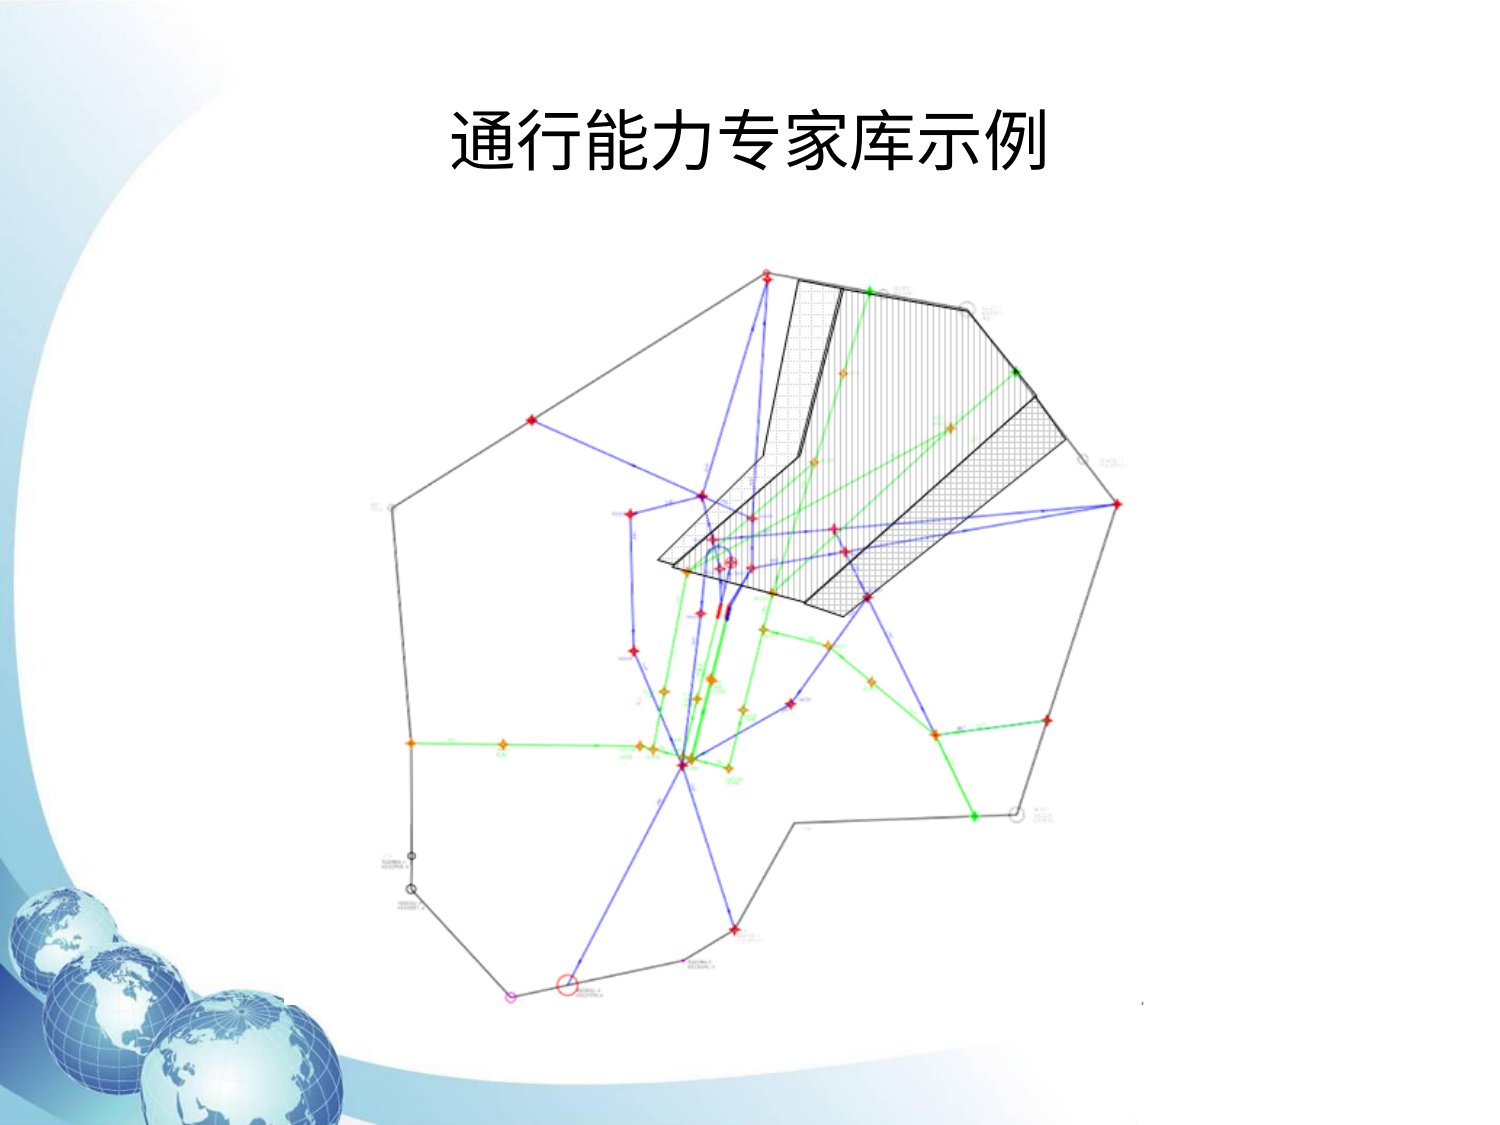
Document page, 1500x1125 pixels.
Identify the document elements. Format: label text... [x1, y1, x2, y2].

title 通行能力专家库示例 [75, 45, 1425, 233]
picture [0, 0, 1500, 1125]
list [284, 262, 1216, 1006]
